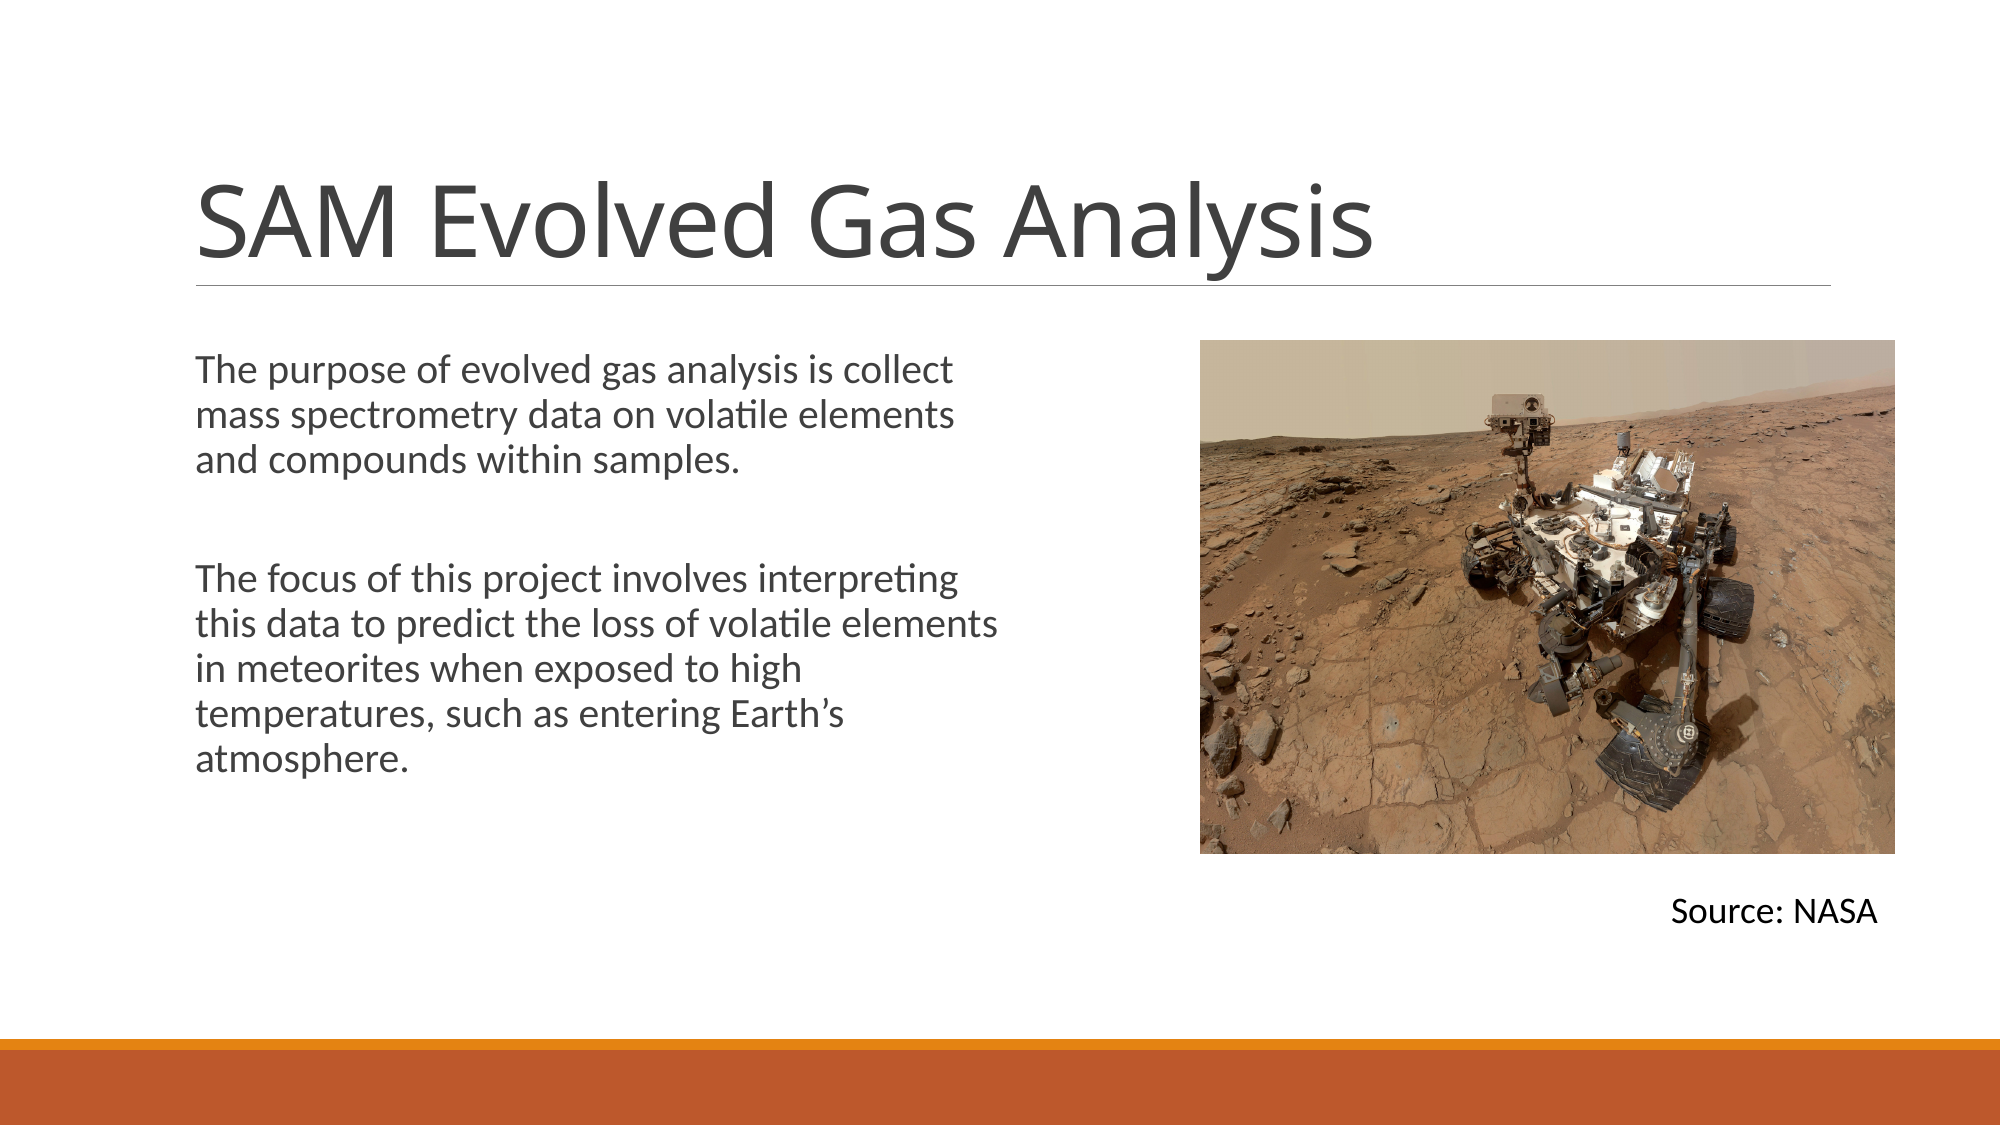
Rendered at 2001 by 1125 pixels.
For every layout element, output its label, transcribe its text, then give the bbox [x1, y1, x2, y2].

picture [1199, 339, 1895, 854]
list The purpose of evolved gas analysis is collect mass spectrometry data on volatile elements and compounds within samples. The focus of this project involves interpreting this data to predict the loss of volatile elements in meteorites when exposed to high temperatures, such as entering Earth’s atmosphere. [180, 340, 1010, 1001]
text_box Source: NASA [1656, 878, 1893, 939]
title SAM Evolved Gas Analysis [180, 47, 1830, 285]
